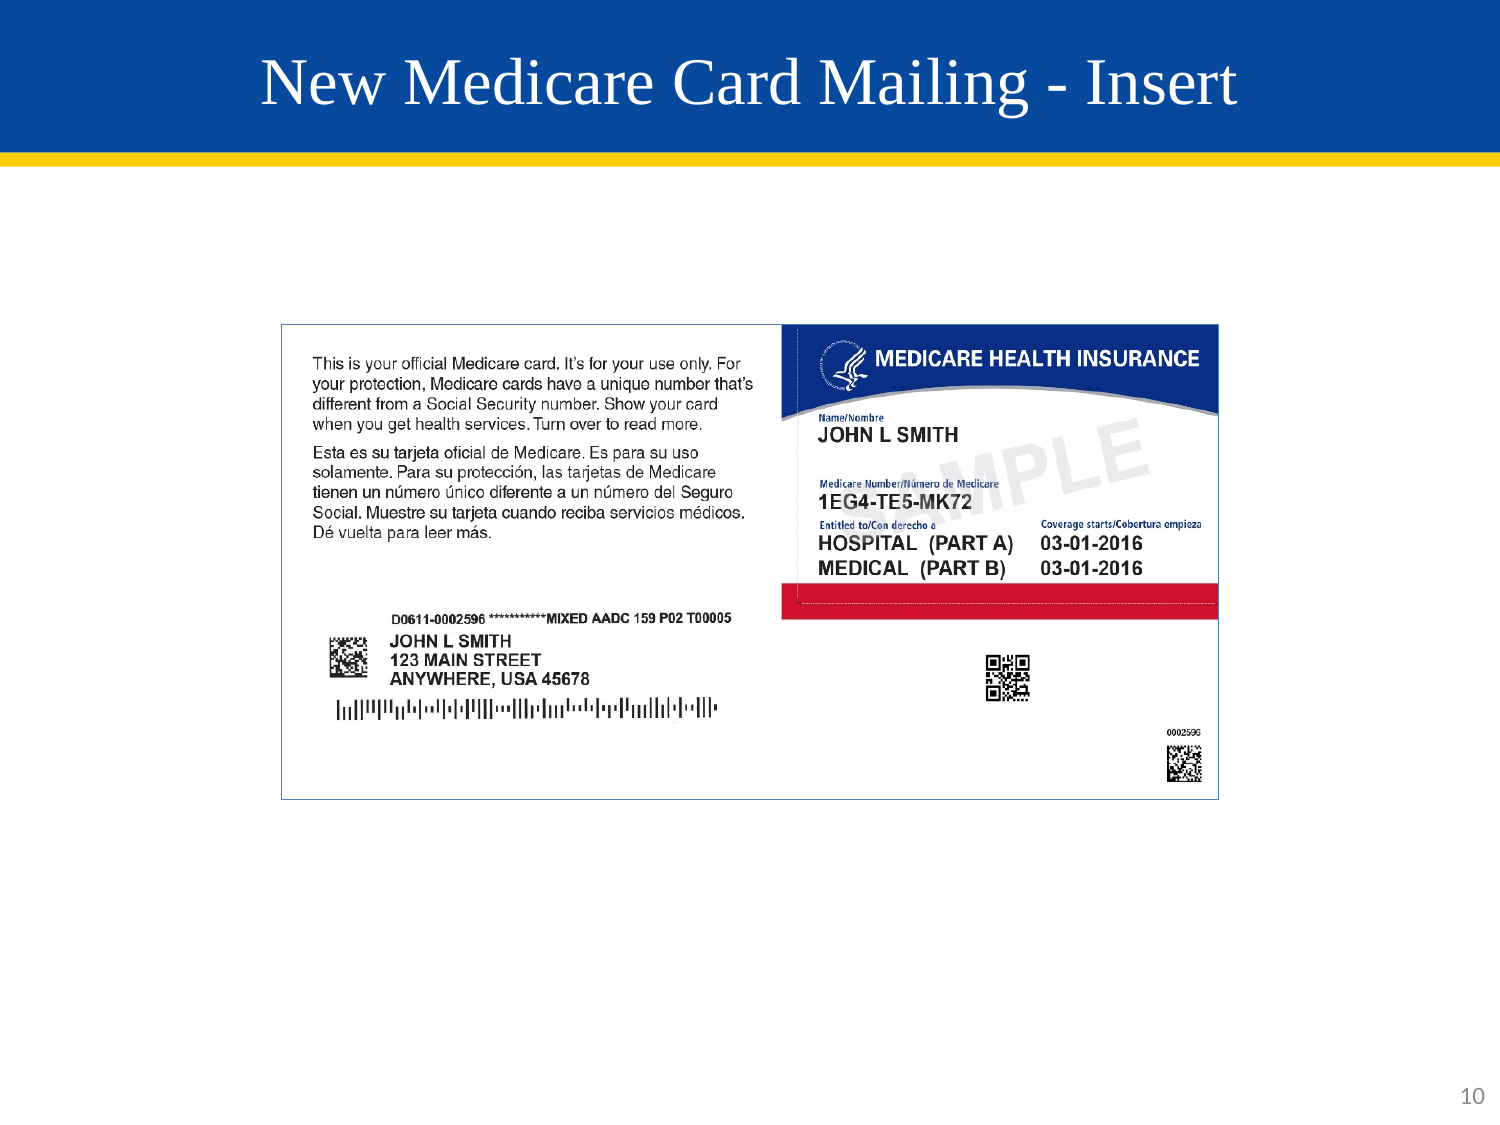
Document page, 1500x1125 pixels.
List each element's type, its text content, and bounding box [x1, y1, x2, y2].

title New Medicare Card Mailing - Insert [150, 37, 1350, 150]
picture [280, 324, 1219, 801]
